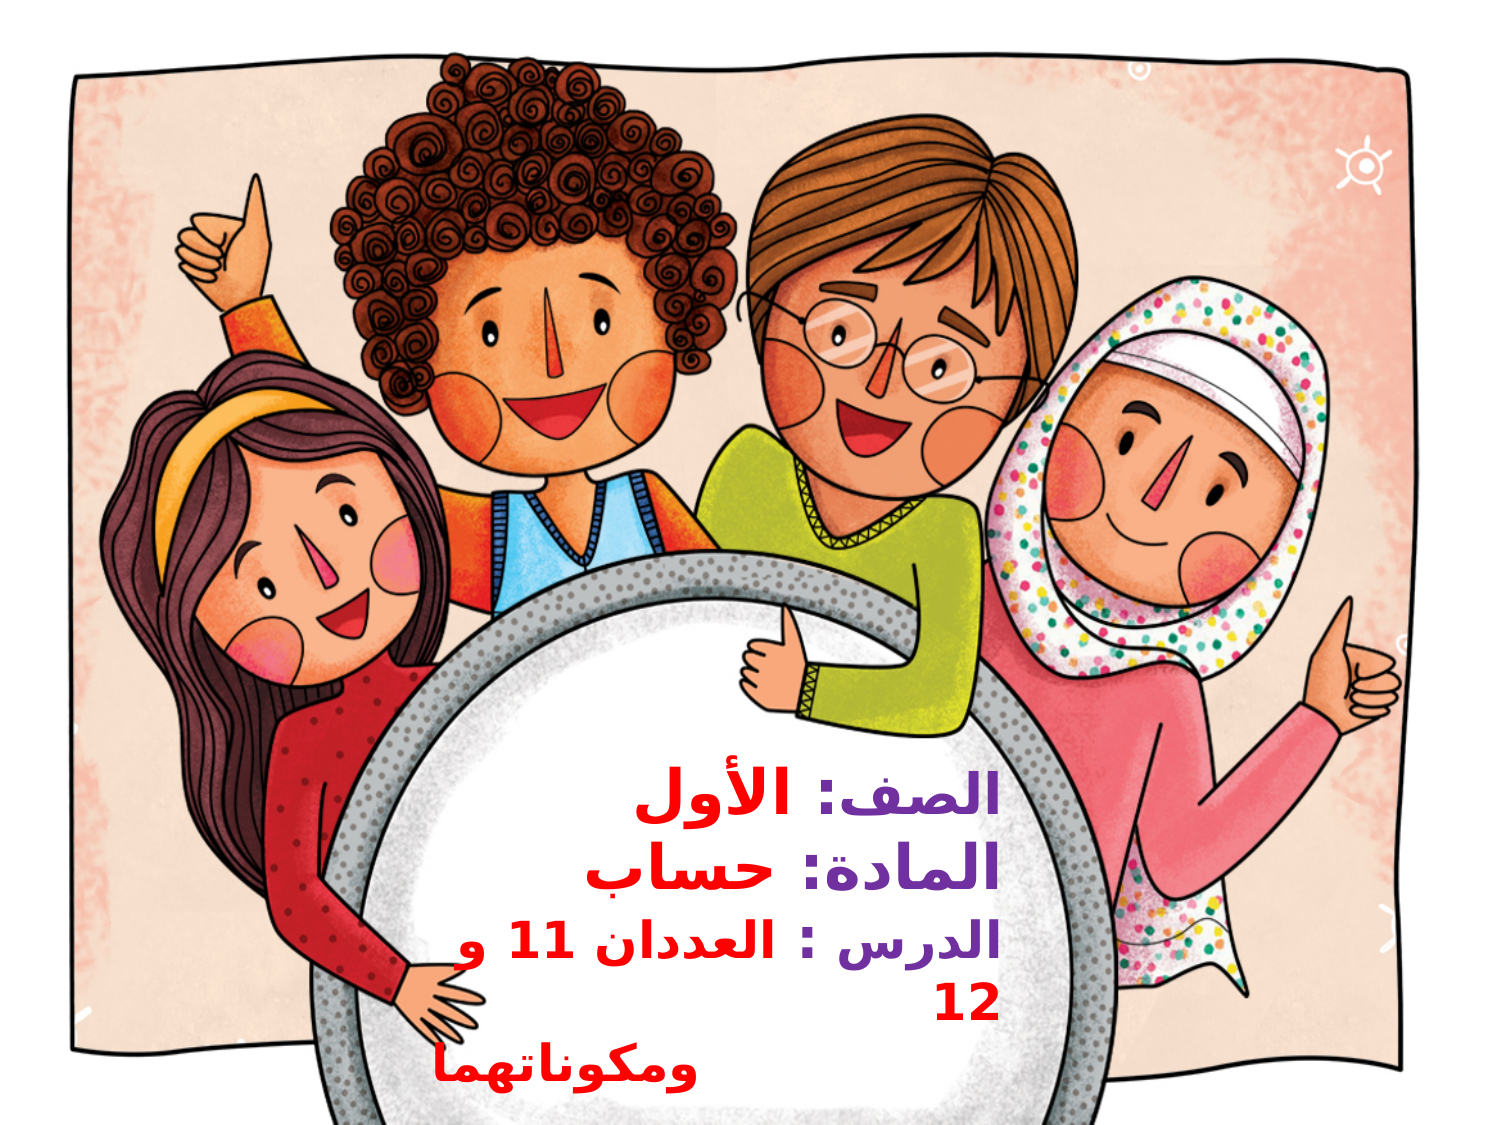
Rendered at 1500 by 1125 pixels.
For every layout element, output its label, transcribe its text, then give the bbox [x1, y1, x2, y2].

picture [0, 0, 1500, 1125]
title الصف: الأول المادة: حساب الدرس : العددان 11 و 12 ومكوناتهما [400, 740, 1018, 1104]
